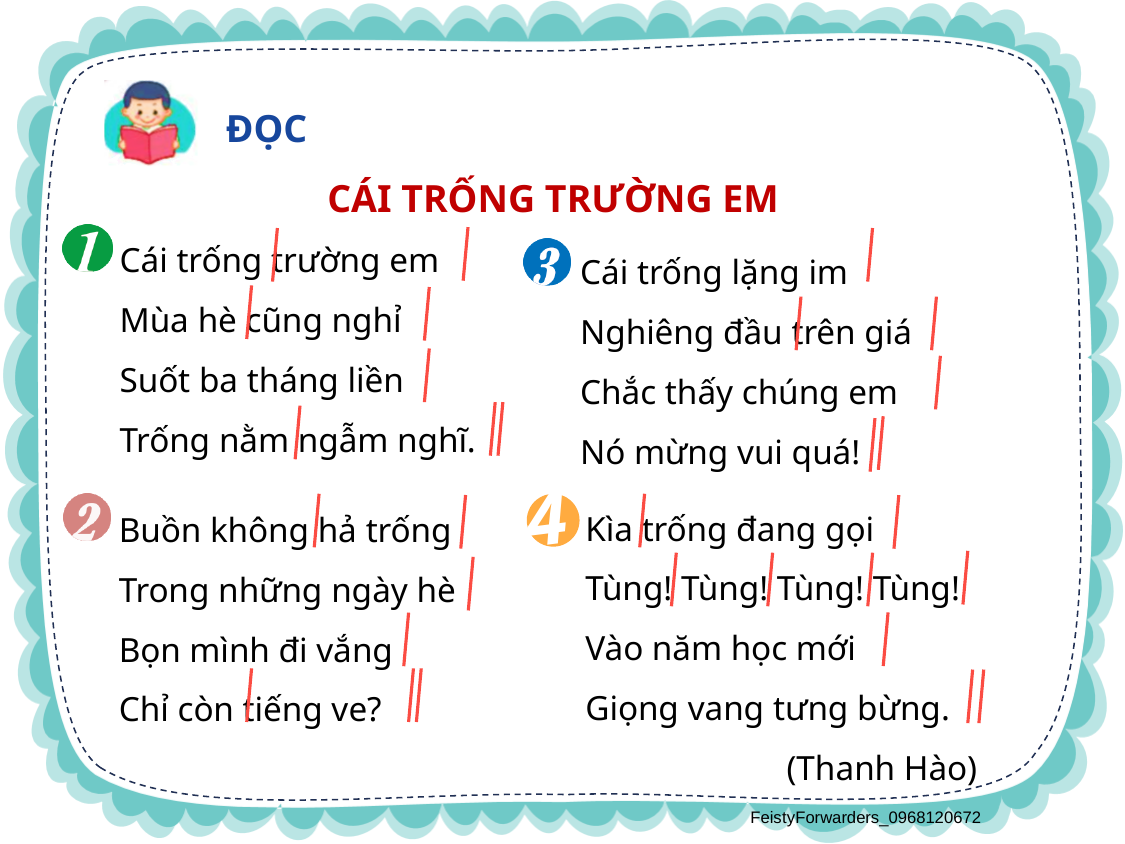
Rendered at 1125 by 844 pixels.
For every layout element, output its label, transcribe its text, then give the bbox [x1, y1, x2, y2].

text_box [424, 348, 430, 403]
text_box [460, 494, 466, 549]
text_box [497, 401, 504, 456]
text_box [882, 612, 889, 667]
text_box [462, 226, 469, 281]
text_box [514, 462, 580, 570]
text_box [962, 550, 968, 605]
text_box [490, 401, 496, 456]
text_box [931, 296, 937, 351]
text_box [313, 493, 320, 548]
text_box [893, 494, 899, 549]
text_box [424, 286, 430, 341]
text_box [878, 416, 884, 471]
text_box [246, 285, 252, 340]
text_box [408, 668, 414, 723]
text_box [767, 552, 773, 607]
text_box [246, 668, 252, 723]
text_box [104, 211, 1125, 799]
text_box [978, 669, 984, 724]
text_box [416, 668, 422, 723]
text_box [869, 417, 875, 472]
text_box CÁI TRỐNG TRƯỜNG EM [113, 144, 994, 210]
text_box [967, 669, 973, 724]
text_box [935, 355, 941, 410]
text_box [795, 296, 802, 351]
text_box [294, 405, 301, 460]
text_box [671, 552, 677, 607]
text_box ĐỌC [199, 75, 334, 144]
picture [0, 0, 1125, 844]
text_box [272, 227, 278, 282]
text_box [867, 227, 873, 282]
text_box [639, 493, 645, 548]
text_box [403, 612, 409, 667]
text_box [467, 556, 474, 611]
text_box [867, 552, 873, 607]
